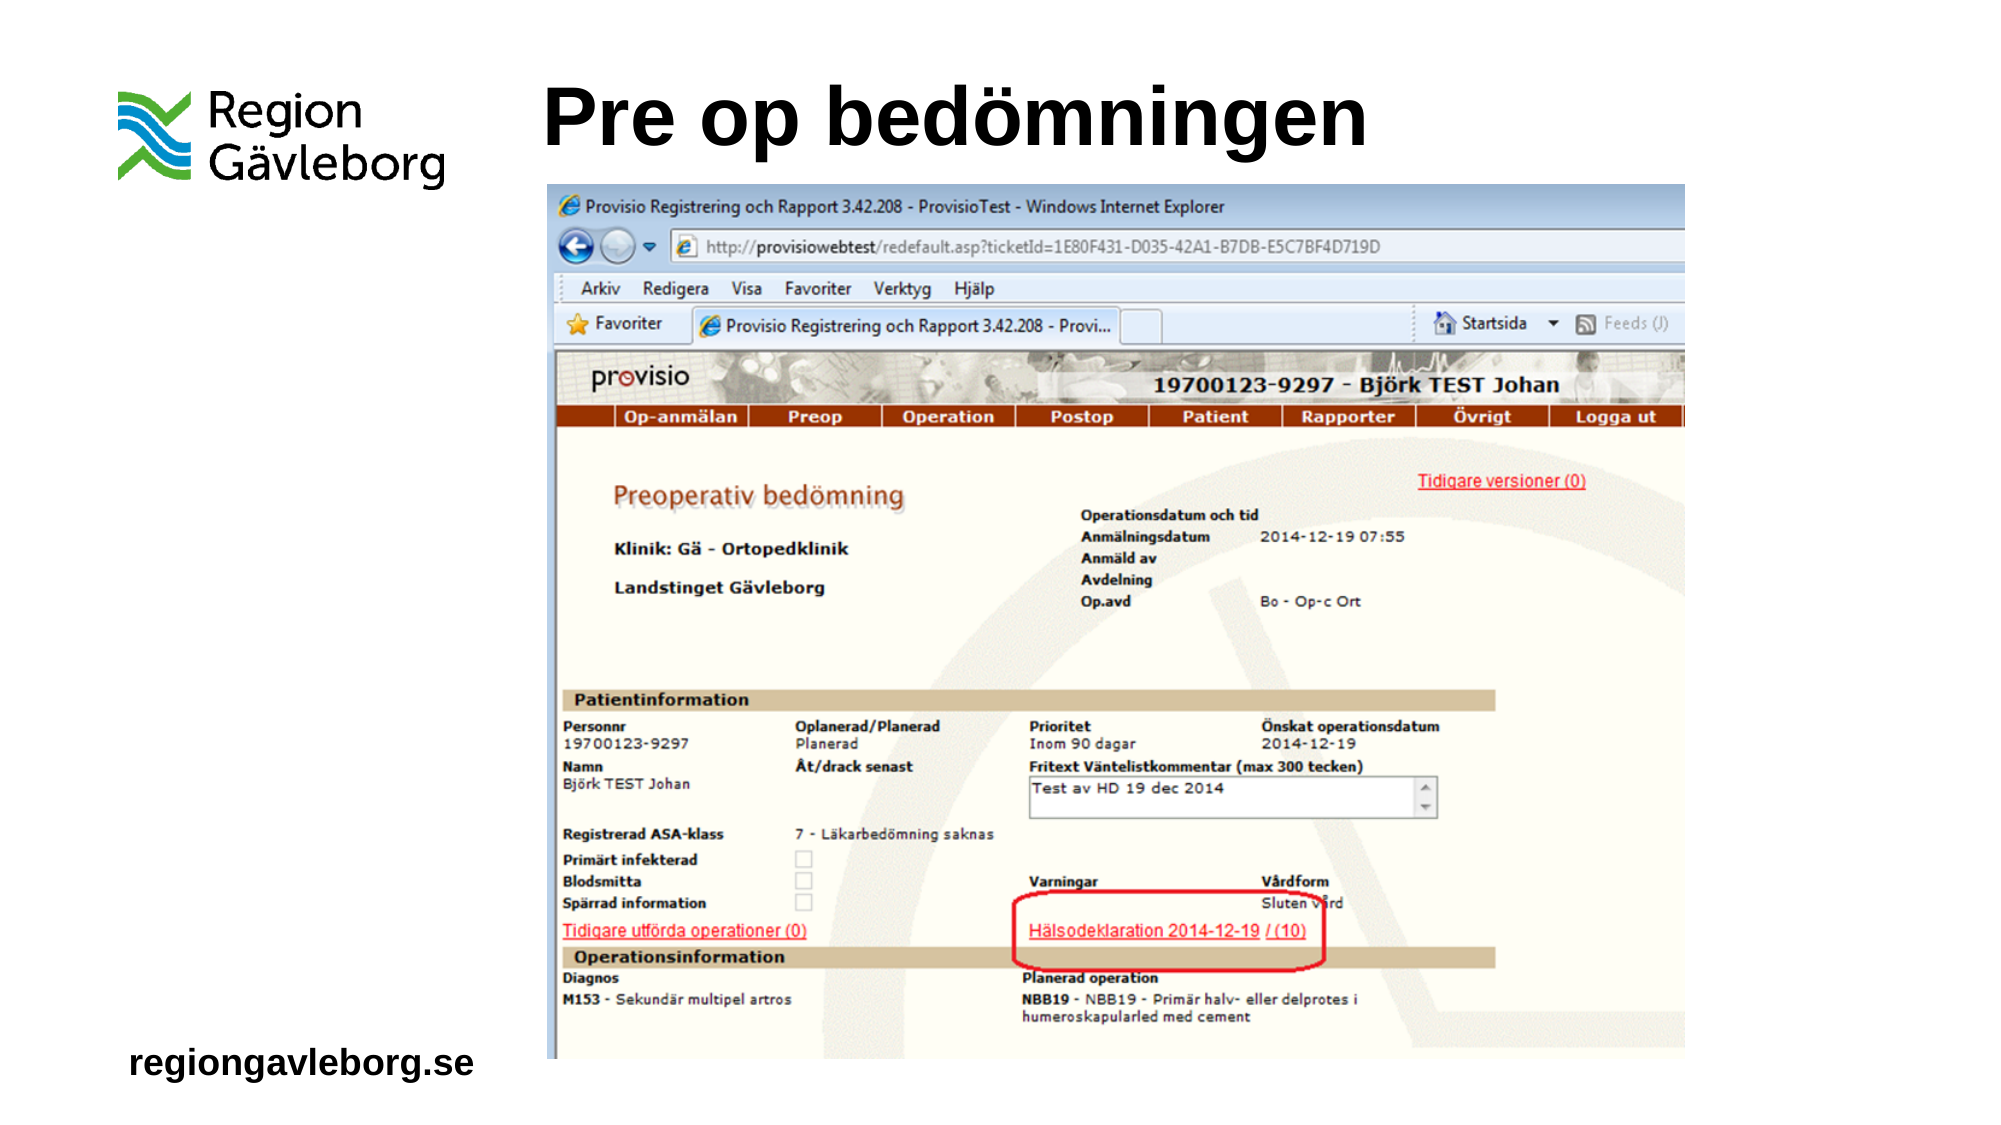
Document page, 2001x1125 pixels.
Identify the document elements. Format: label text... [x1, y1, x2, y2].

picture [547, 184, 1685, 1059]
picture [118, 91, 444, 190]
title Pre op bedömningen [527, 66, 1615, 197]
